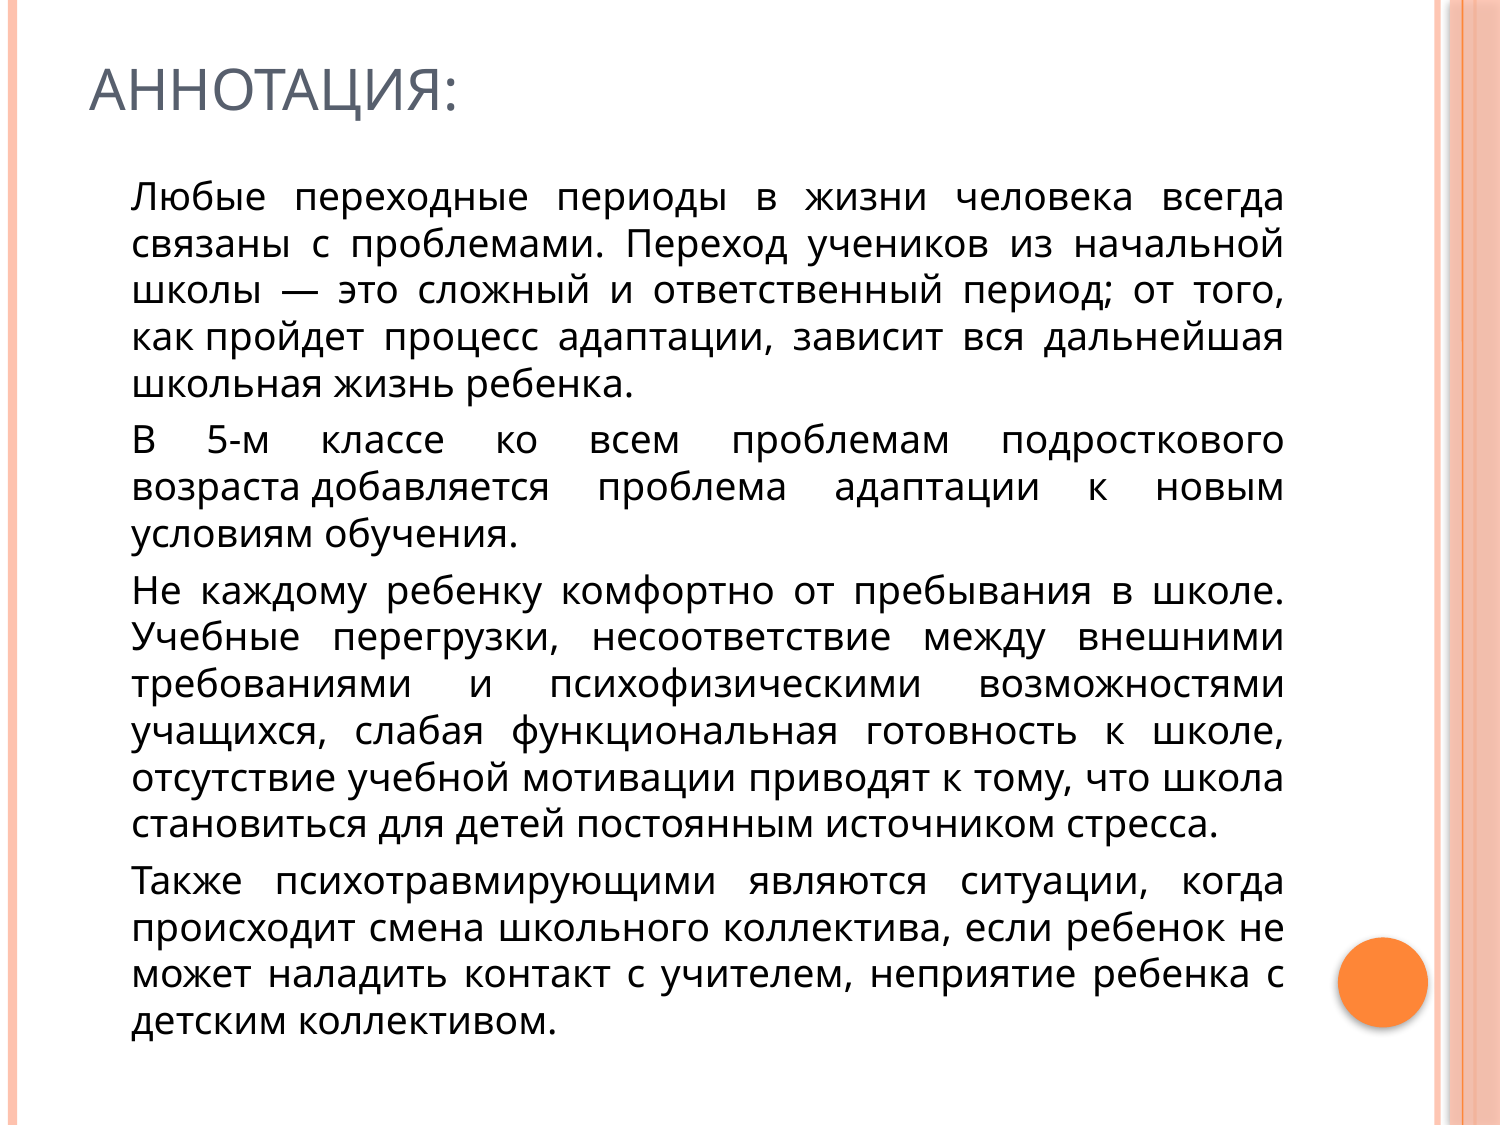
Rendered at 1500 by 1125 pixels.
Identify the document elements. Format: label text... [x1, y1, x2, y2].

title Аннотация: [75, 45, 1300, 129]
list Любые переходные периоды в жизни человека всегда связаны с проблемами. Переход учеников из начальной школы — это сложный и ответственный период; от того, как пройдет процесс адаптации, зависит вся дальнейшая школьная жизнь ребенка. В 5-м классе ко всем проблемам подросткового возраста добавляется проблема адаптации к новым условиям обучения. Не каждому ребенку комфортно от пребывания в школе. Учебные перегрузки, несоответствие между внешними требованиями и психофизическими возможностями учащихся, слабая функциональная готовность к школе, отсутствие учебной мотивации приводят к тому, что школа становиться для детей постоянным источником стресса. Также психотравмирующими являются ситуации, когда происходит смена школьного коллектива, если ребенок не может наладить контакт с учителем, неприятие ребенка с детским коллективом. [75, 164, 1300, 1062]
